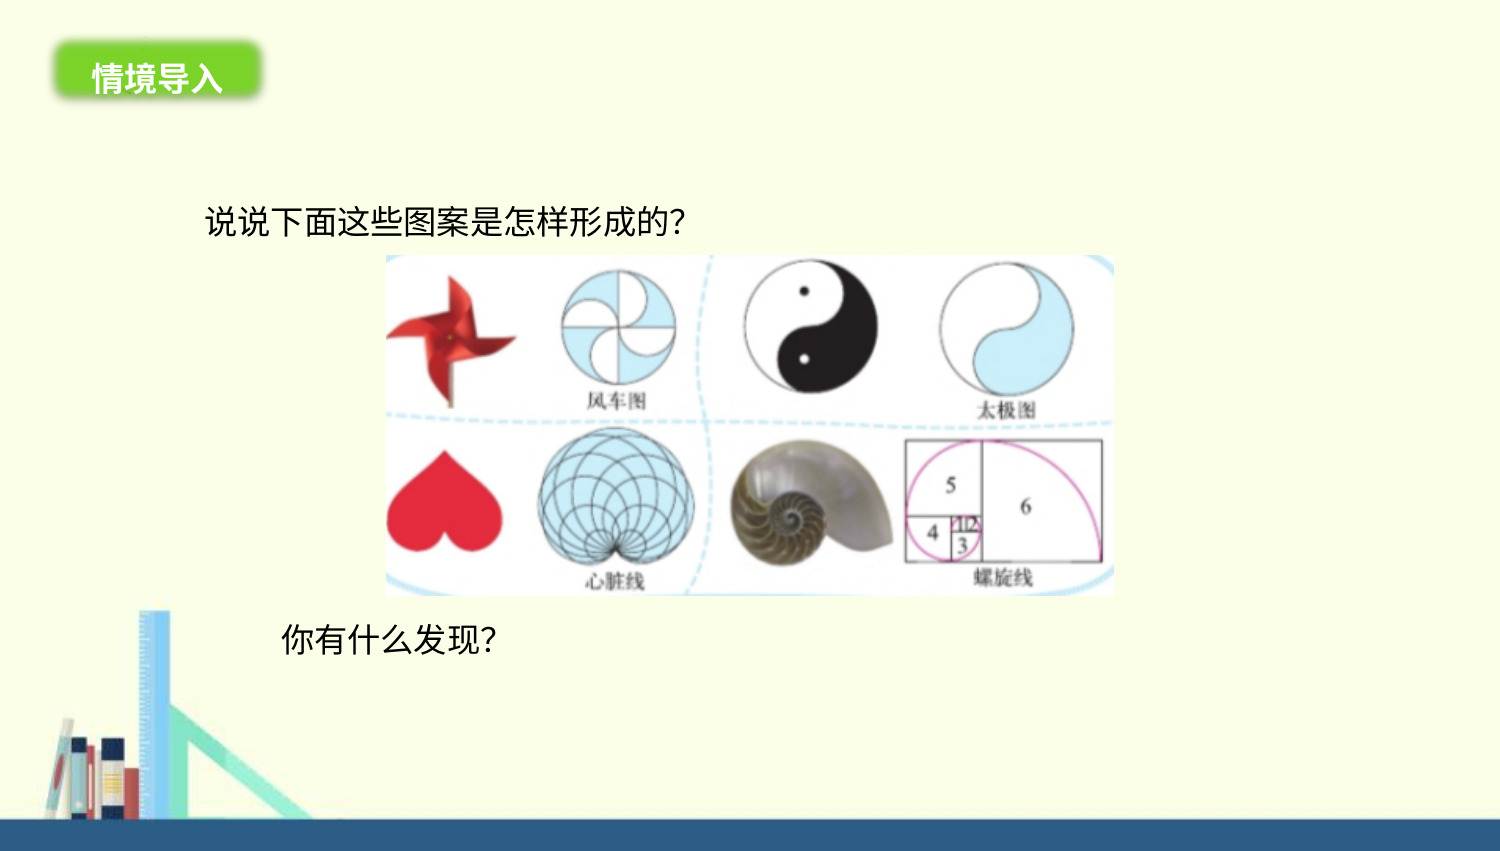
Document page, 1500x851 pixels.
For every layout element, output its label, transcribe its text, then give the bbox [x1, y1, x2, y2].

text_box 说说下面这些图案是怎样形成的？ [190, 174, 1175, 276]
text_box 情境导入 [65, 51, 251, 87]
text_box 你有什么发现？ [267, 592, 738, 694]
picture [0, 0, 1500, 851]
